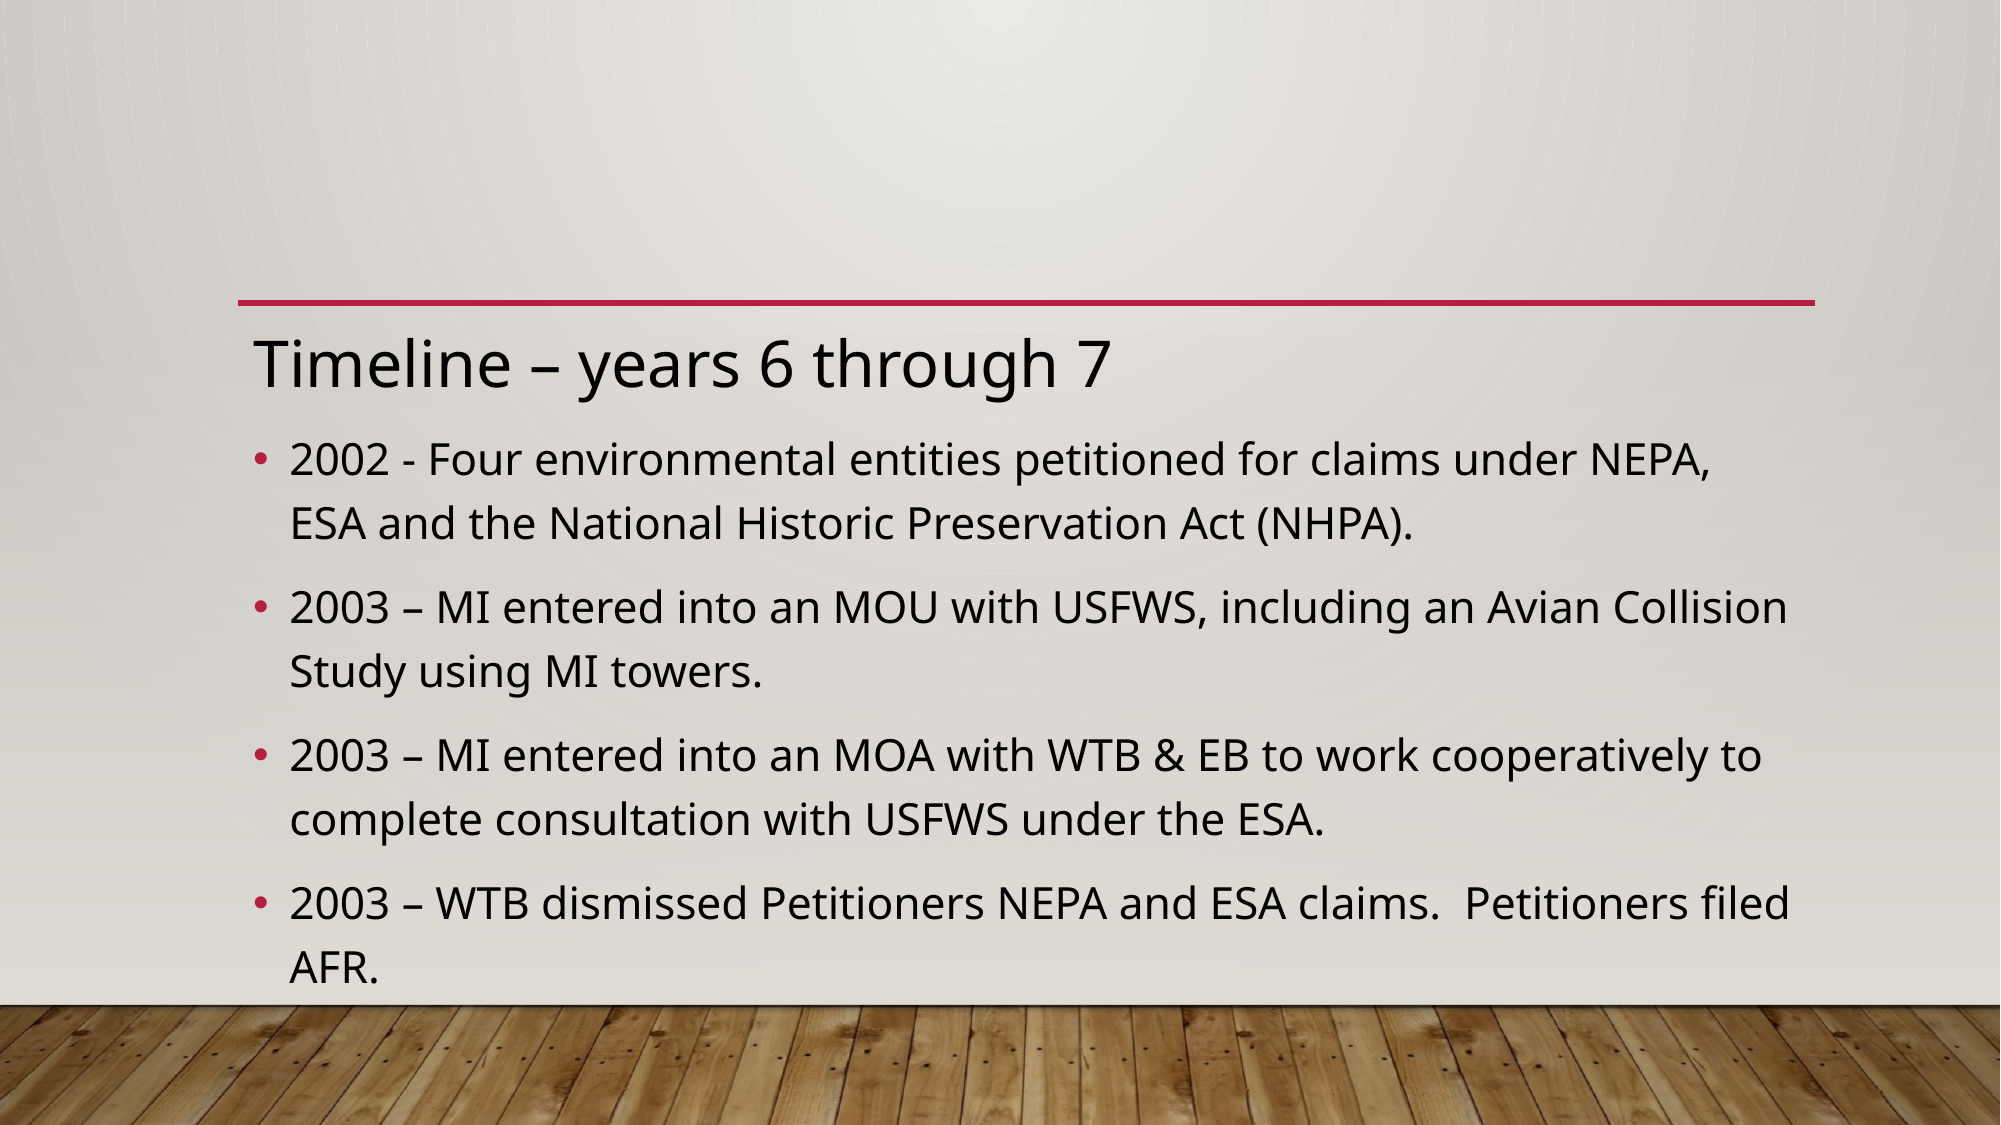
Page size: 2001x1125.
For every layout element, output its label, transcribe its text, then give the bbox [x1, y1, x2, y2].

picture [0, 1005, 2000, 1125]
list Timeline – years 6 through 7 2002 - Four environmental entities petitioned for claims under NEPA, ESA and the National Historic Preservation Act (NHPA). 2003 – MI entered into an MOU with USFWS, including an Avian Collision Study using MI towers. 2003 – MI entered into an MOA with WTB & EB to work cooperatively to complete consultation with USFWS under the ESA. 2003 – WTB dismissed Petitioners NEPA and ESA claims. Petitioners filed AFR. [238, 299, 1814, 1004]
